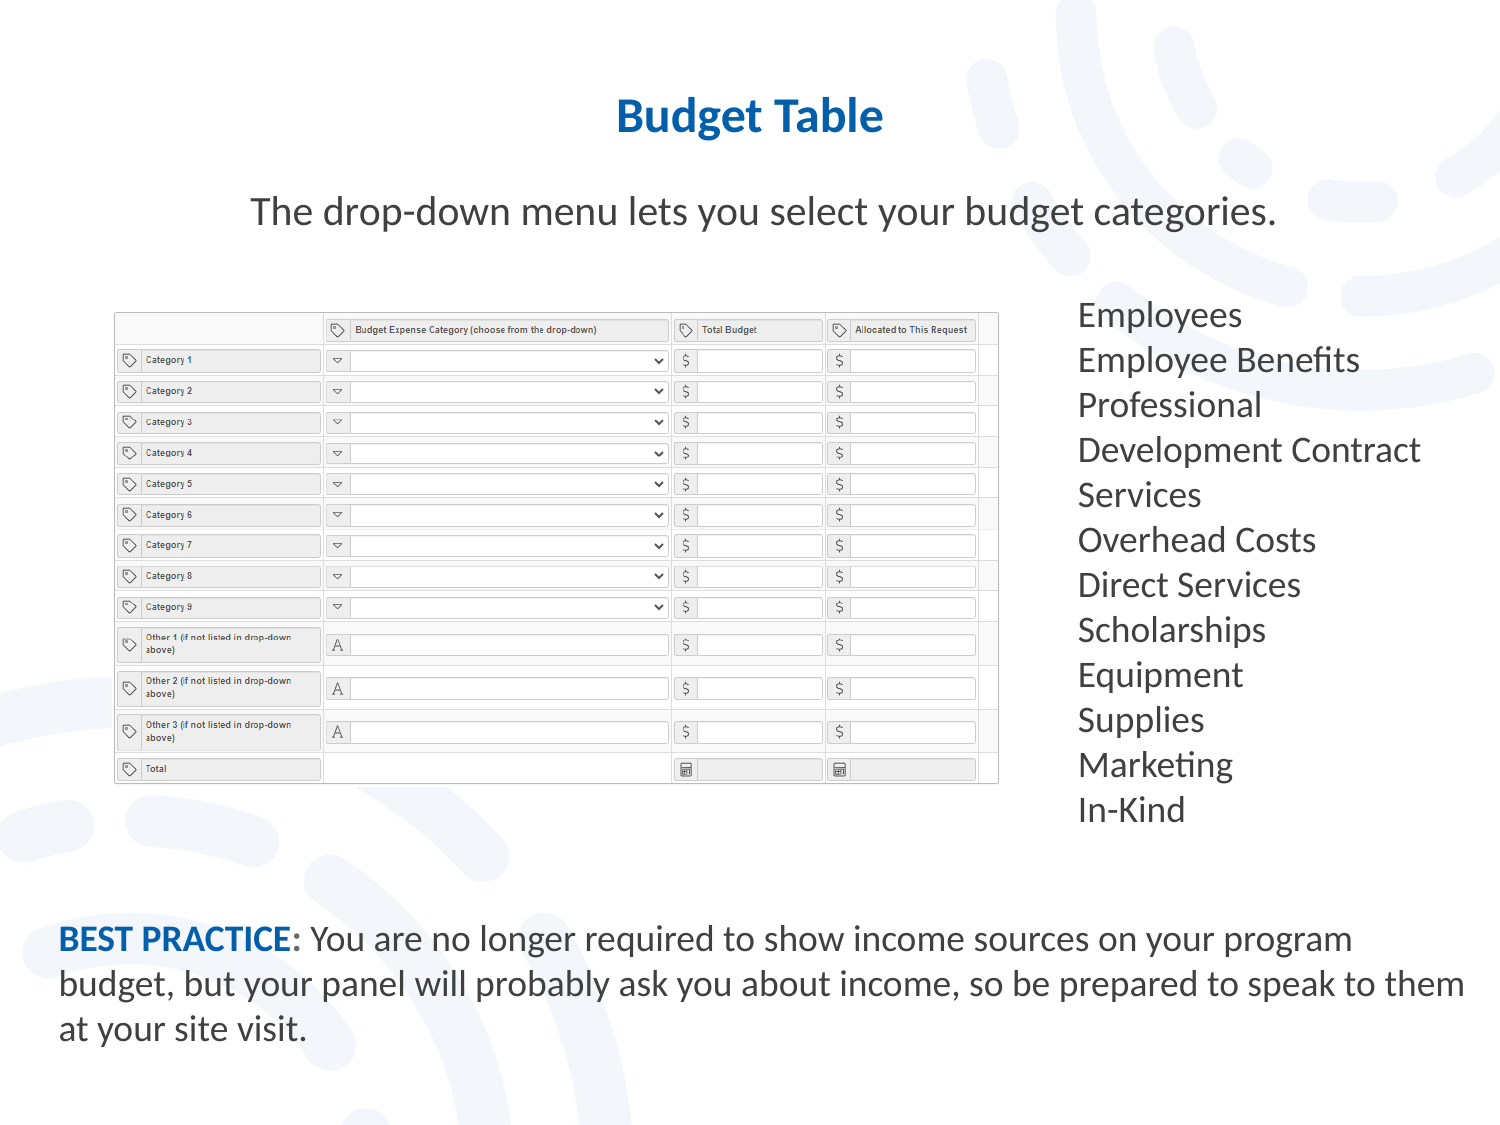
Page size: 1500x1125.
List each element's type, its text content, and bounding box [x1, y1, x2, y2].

text_box Budget Table [74, 41, 944, 184]
picture [0, 0, 1500, 1125]
text_box BEST PRACTICE: You are no longer required to show income sources on your program budget, but your panel will probably ask you about income, so be prepared to speak to them at your site visit. [671, 906, 1494, 1056]
text_box The drop-down menu lets you select your budget categories. [87, 184, 944, 242]
text_box Employees Employee Benefits Professional Development Contract Services Overhead Costs Direct Services Scholarships Equipment Supplies Marketing In-Kind [1063, 436, 1456, 837]
